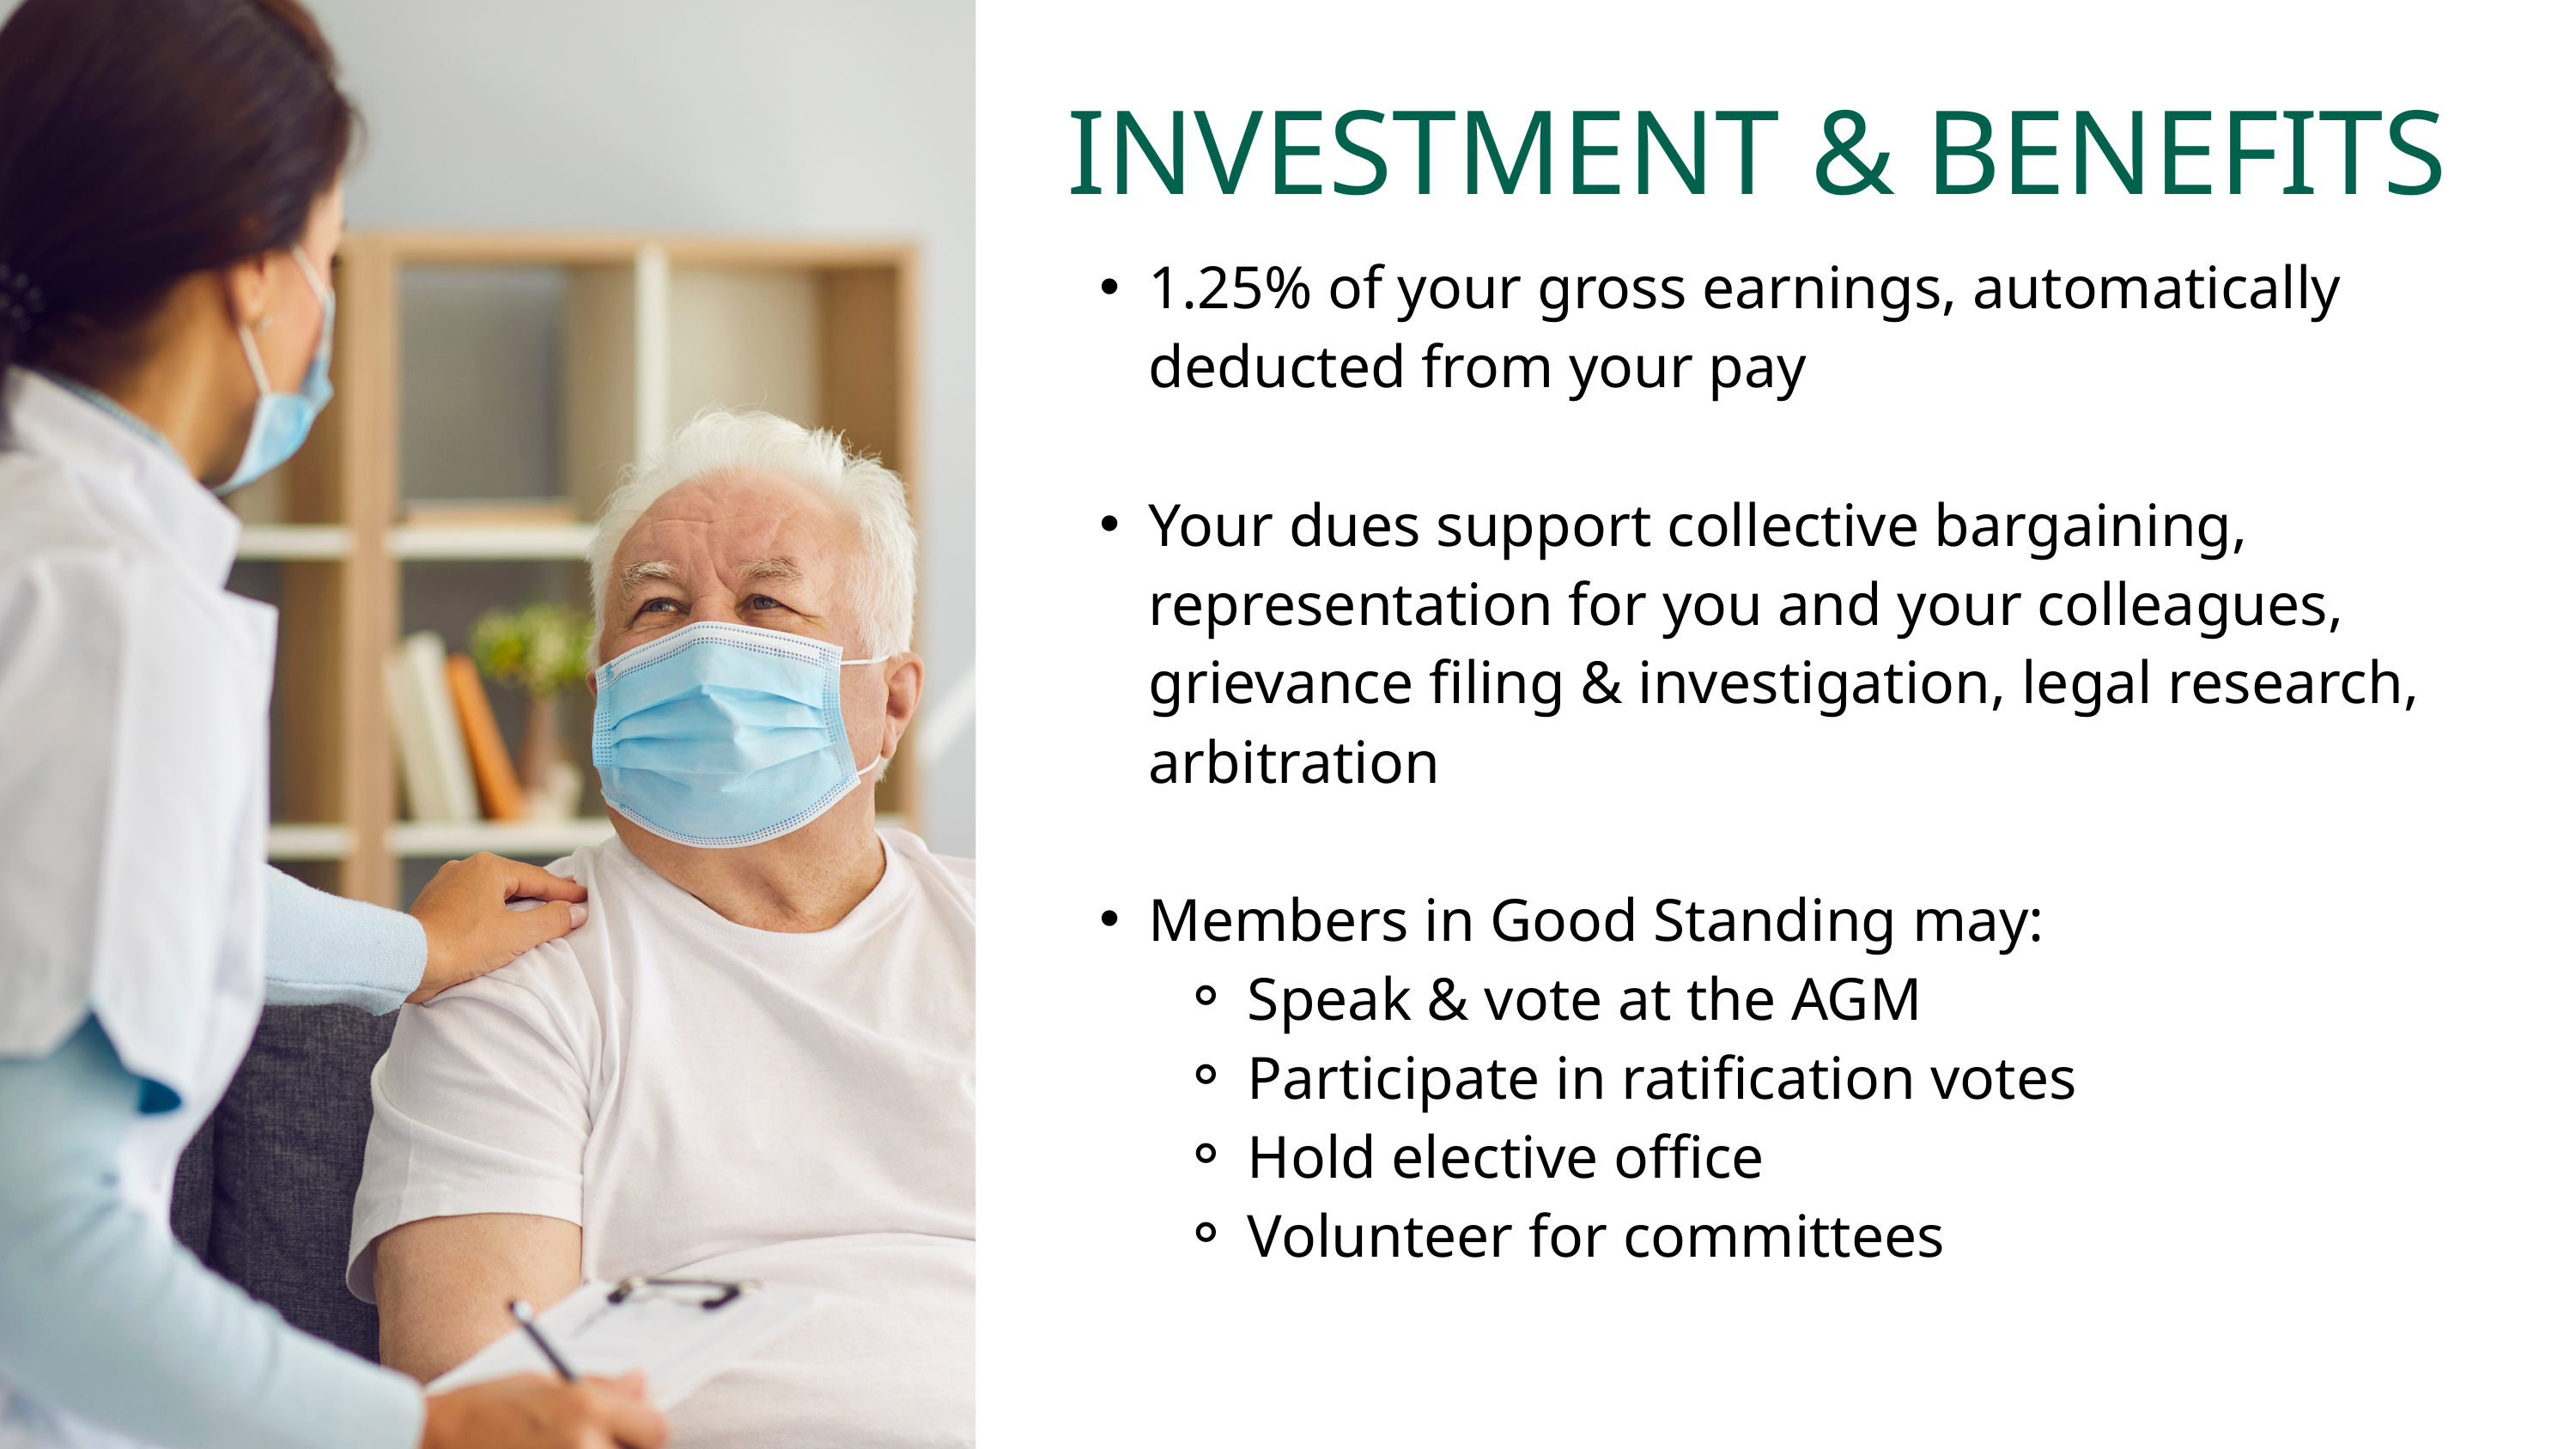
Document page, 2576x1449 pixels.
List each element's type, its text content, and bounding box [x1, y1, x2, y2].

text_box INVESTMENT & BENEFITS [1066, 93, 2576, 218]
text_box [0, 0, 976, 1449]
text_box 1.25% of your gross earnings, automatically deducted from your pay Your dues support collective bargaining, representation for you and your colleagues, grievance filing & investigation, legal research, arbitration Members in Good Standing may: Speak & vote at the AGM Participate in ratification votes Hold elective office Volunteer for committees [1049, 241, 2459, 1349]
